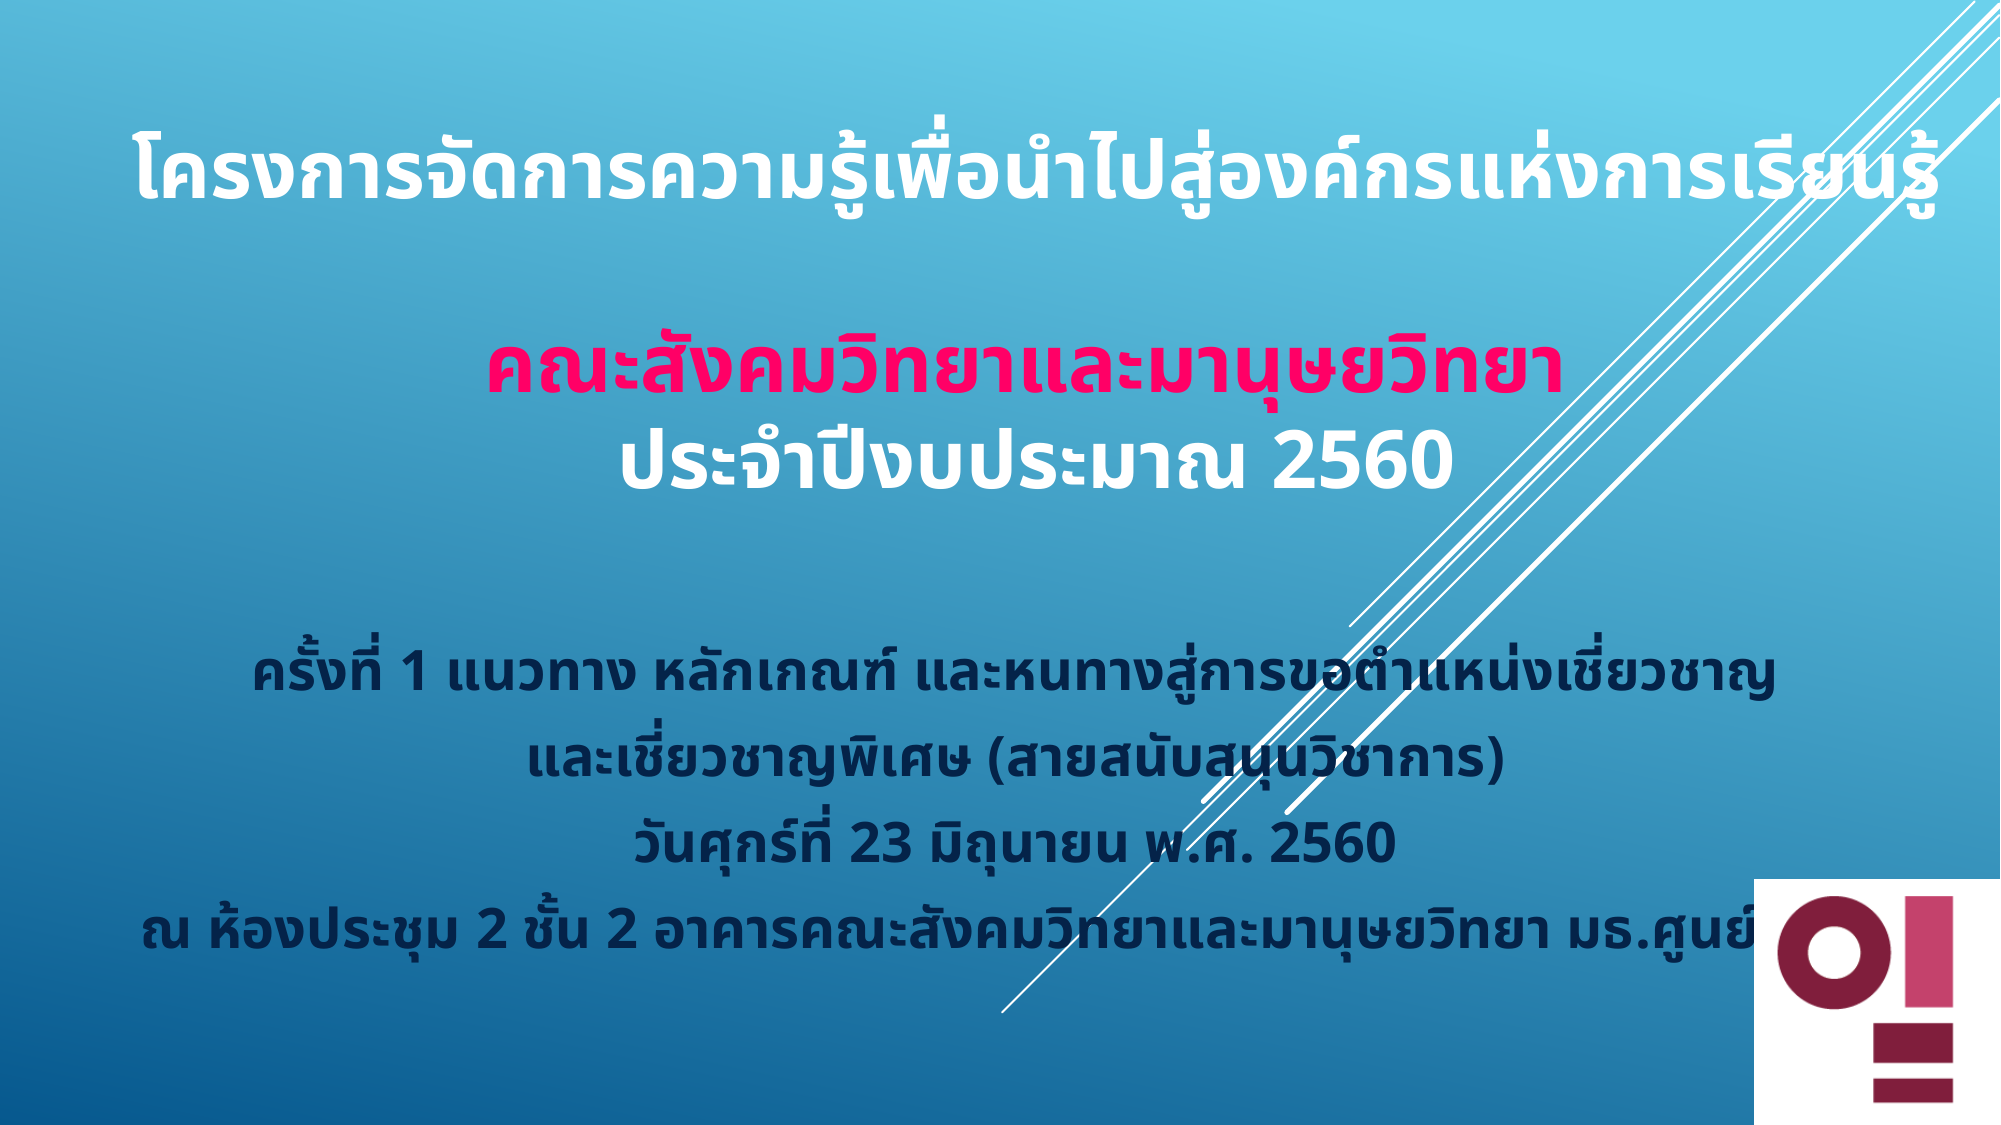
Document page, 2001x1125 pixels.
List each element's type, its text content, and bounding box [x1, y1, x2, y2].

title โครงการจัดการความรู้เพื่อนำไปสู่องค์กรแห่งการเรียนรู้ คณะสังคมวิทยาและมานุษยวิทยา ประจำปีงบประมาณ 2560 [112, 110, 1961, 600]
picture [1754, 879, 2000, 1125]
subtitle ครั้งที่ 1 แนวทาง หลักเกณฑ์ และหนทางสู่การขอตำแหน่งเชี่ยวชาญ และเชี่ยวชาญพิเศษ (สายสนับสนุนวิชาการ) วันศุกร์ที่ 23 มิถุนายน พ.ศ. 2560 ณ ห้องประชุม 2 ชั้น 2 อาคารคณะสังคมวิทยาและมานุษยวิทยา มธ.ศูนย์รังสิต [112, 627, 1919, 1125]
